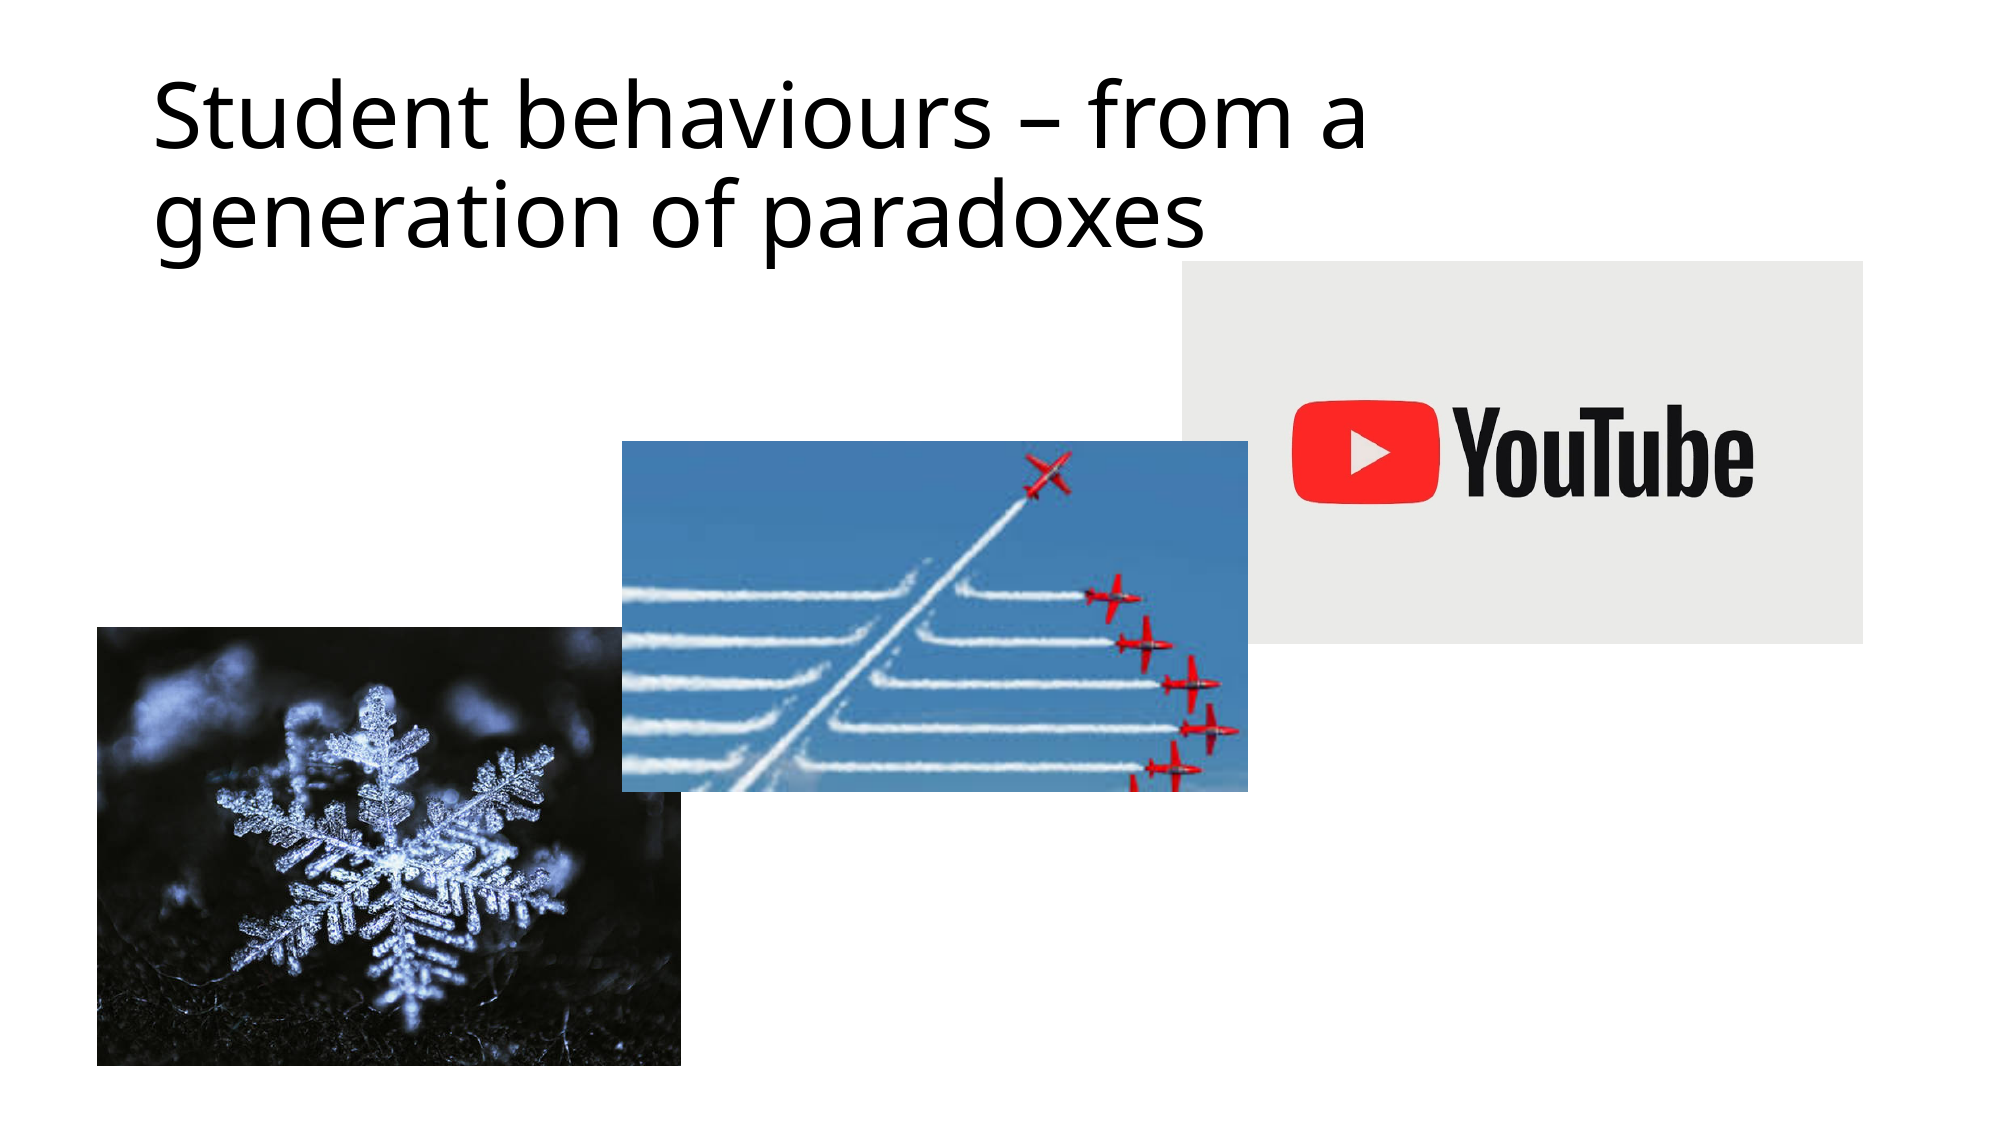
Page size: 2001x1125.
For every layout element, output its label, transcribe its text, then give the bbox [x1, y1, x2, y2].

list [1181, 261, 1863, 644]
title Student behaviours – from a generation of paradoxes [137, 59, 1863, 278]
picture [97, 441, 1248, 1066]
